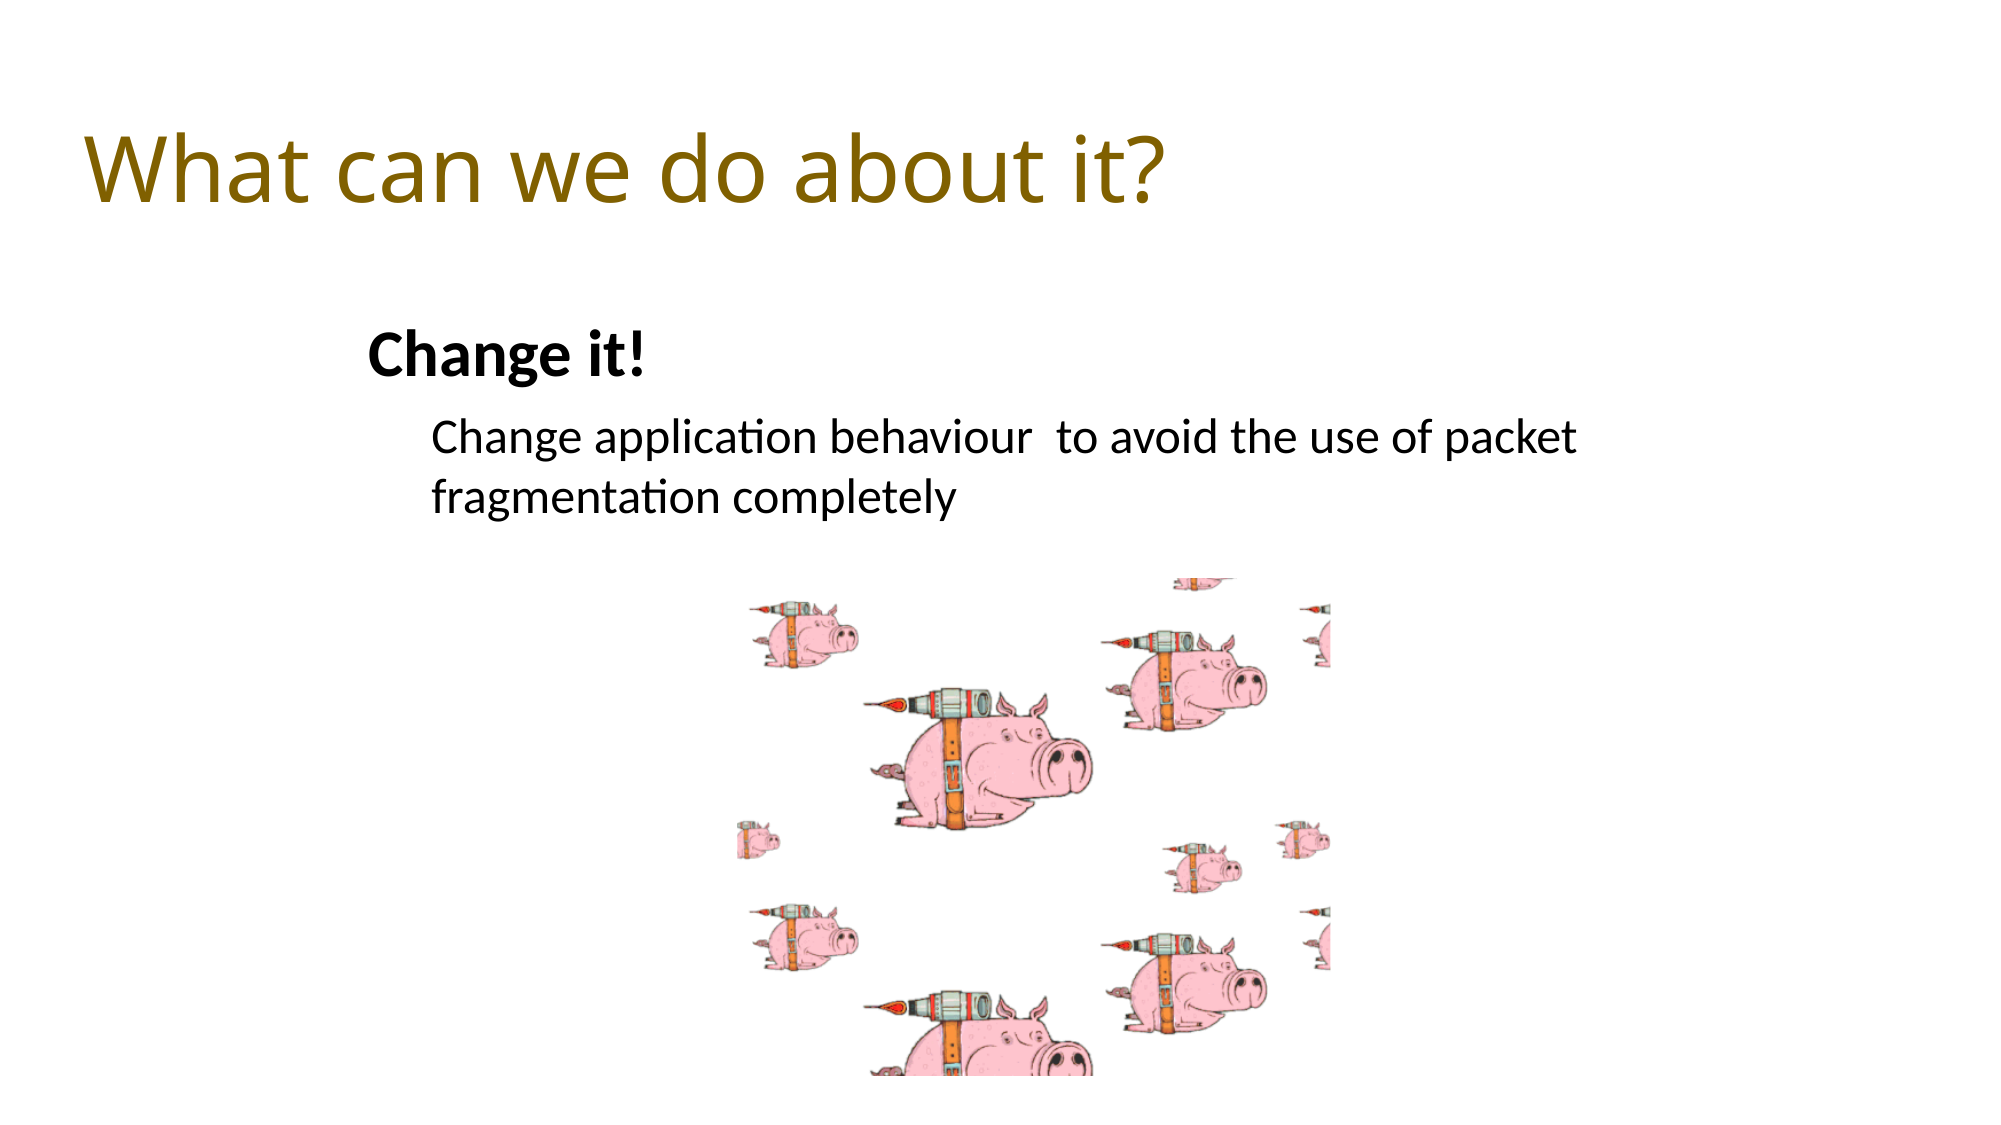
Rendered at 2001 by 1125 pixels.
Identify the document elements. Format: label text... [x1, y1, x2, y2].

text_box Change application behaviour to avoid the use of packet fragmentation completely [416, 396, 1811, 532]
picture [737, 578, 1331, 1076]
title What can we do about it? [68, 64, 1448, 282]
list Change it! [353, 302, 1647, 1016]
